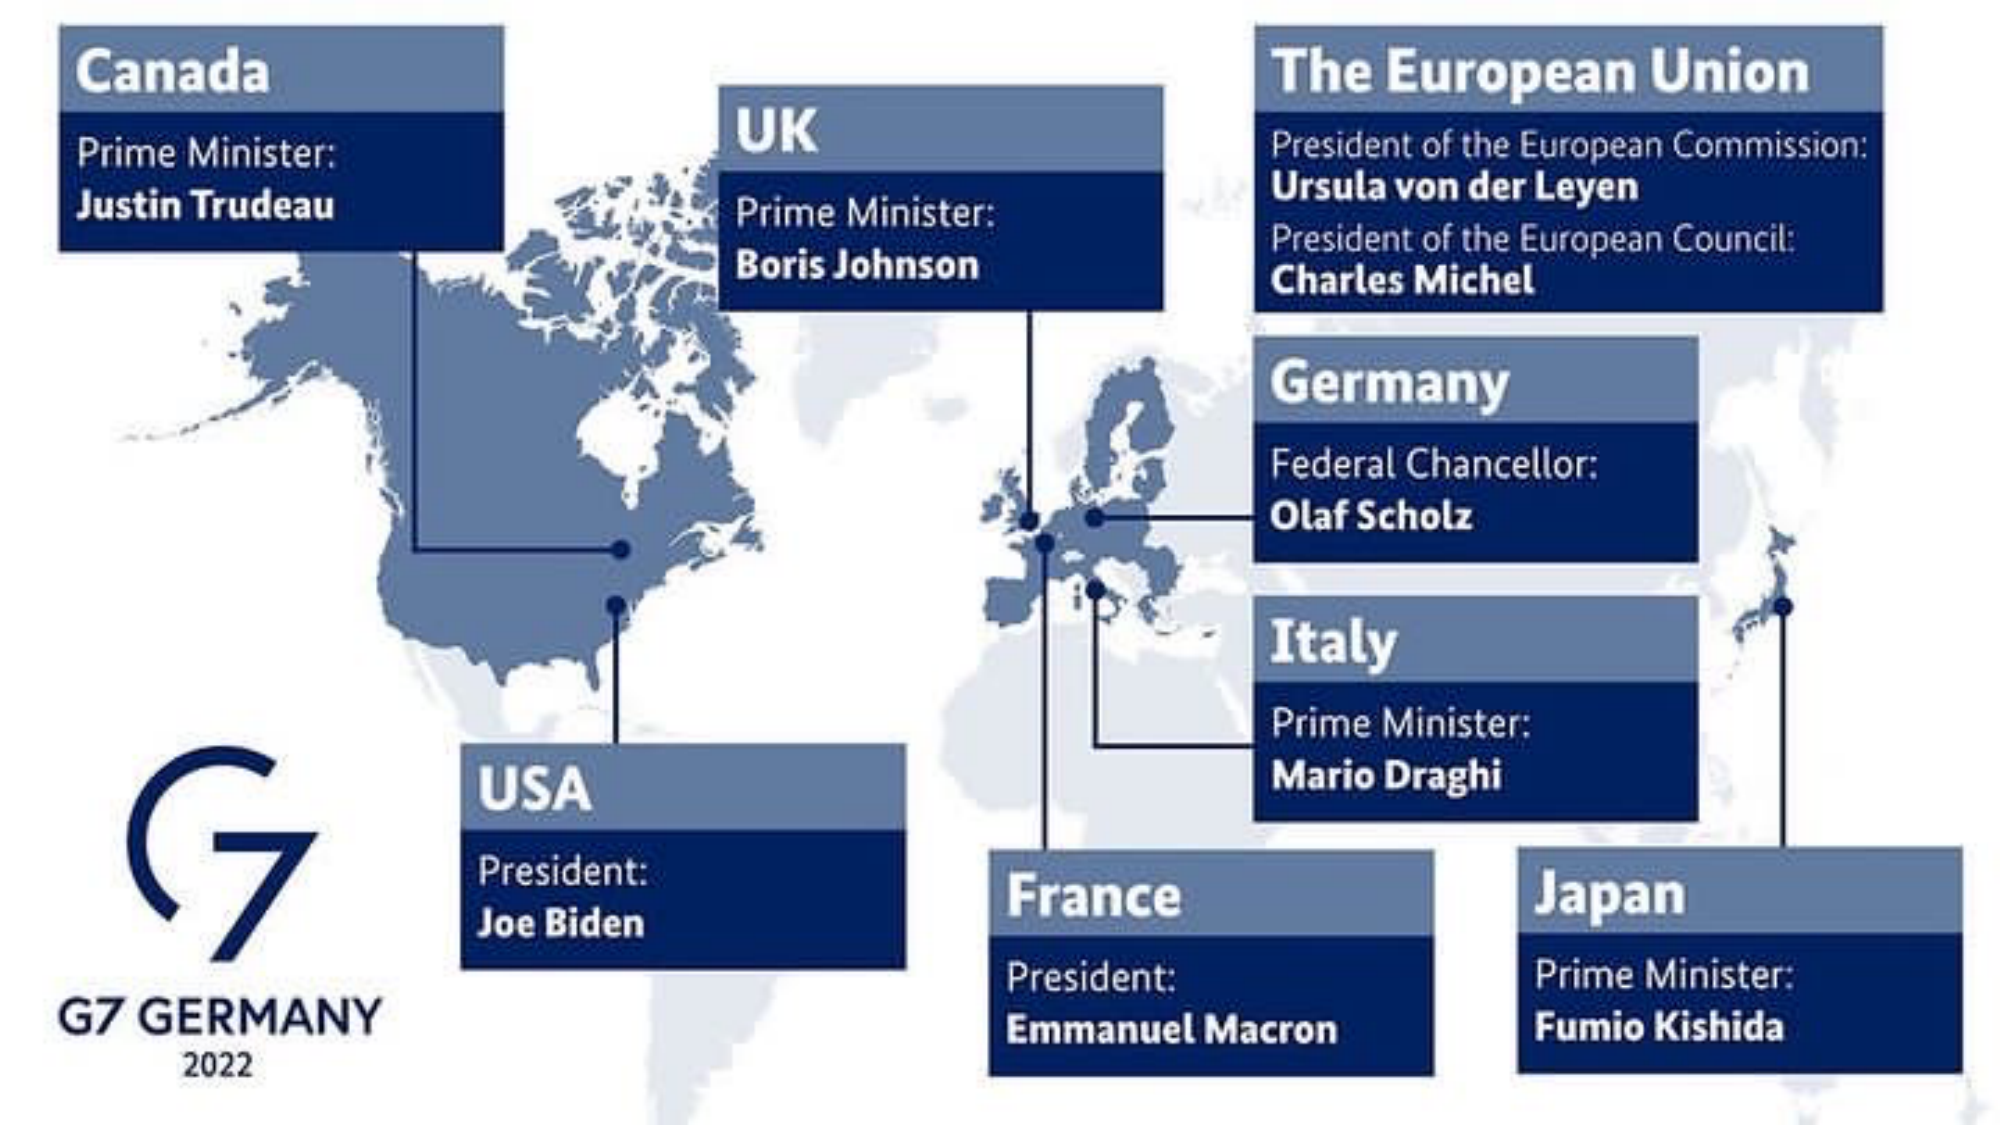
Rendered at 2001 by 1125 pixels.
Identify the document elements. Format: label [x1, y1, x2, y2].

list [0, 0, 2000, 1125]
